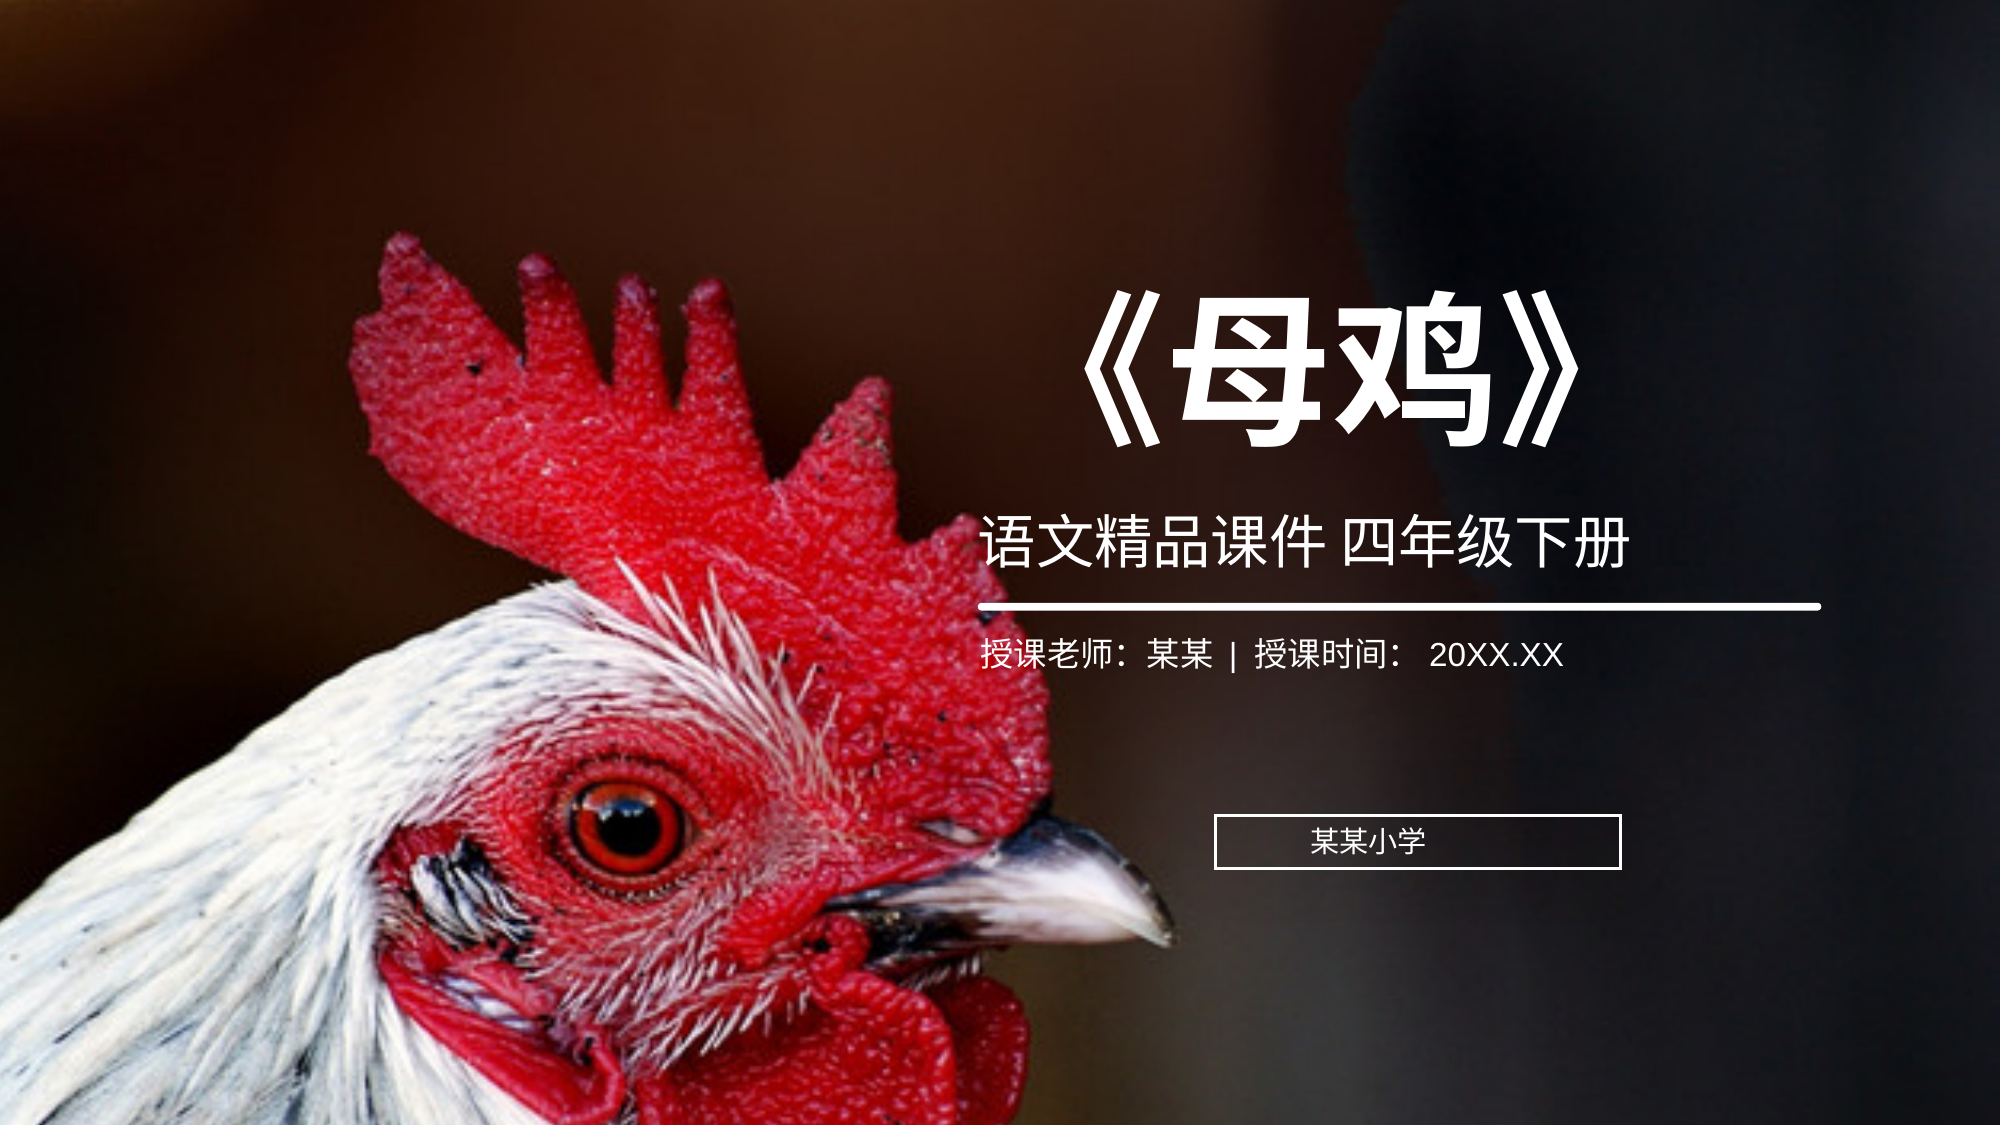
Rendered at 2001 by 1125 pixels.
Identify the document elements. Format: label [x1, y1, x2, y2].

picture [0, 0, 2000, 1125]
text_box [963, 258, 1853, 682]
text_box [1215, 815, 1621, 869]
